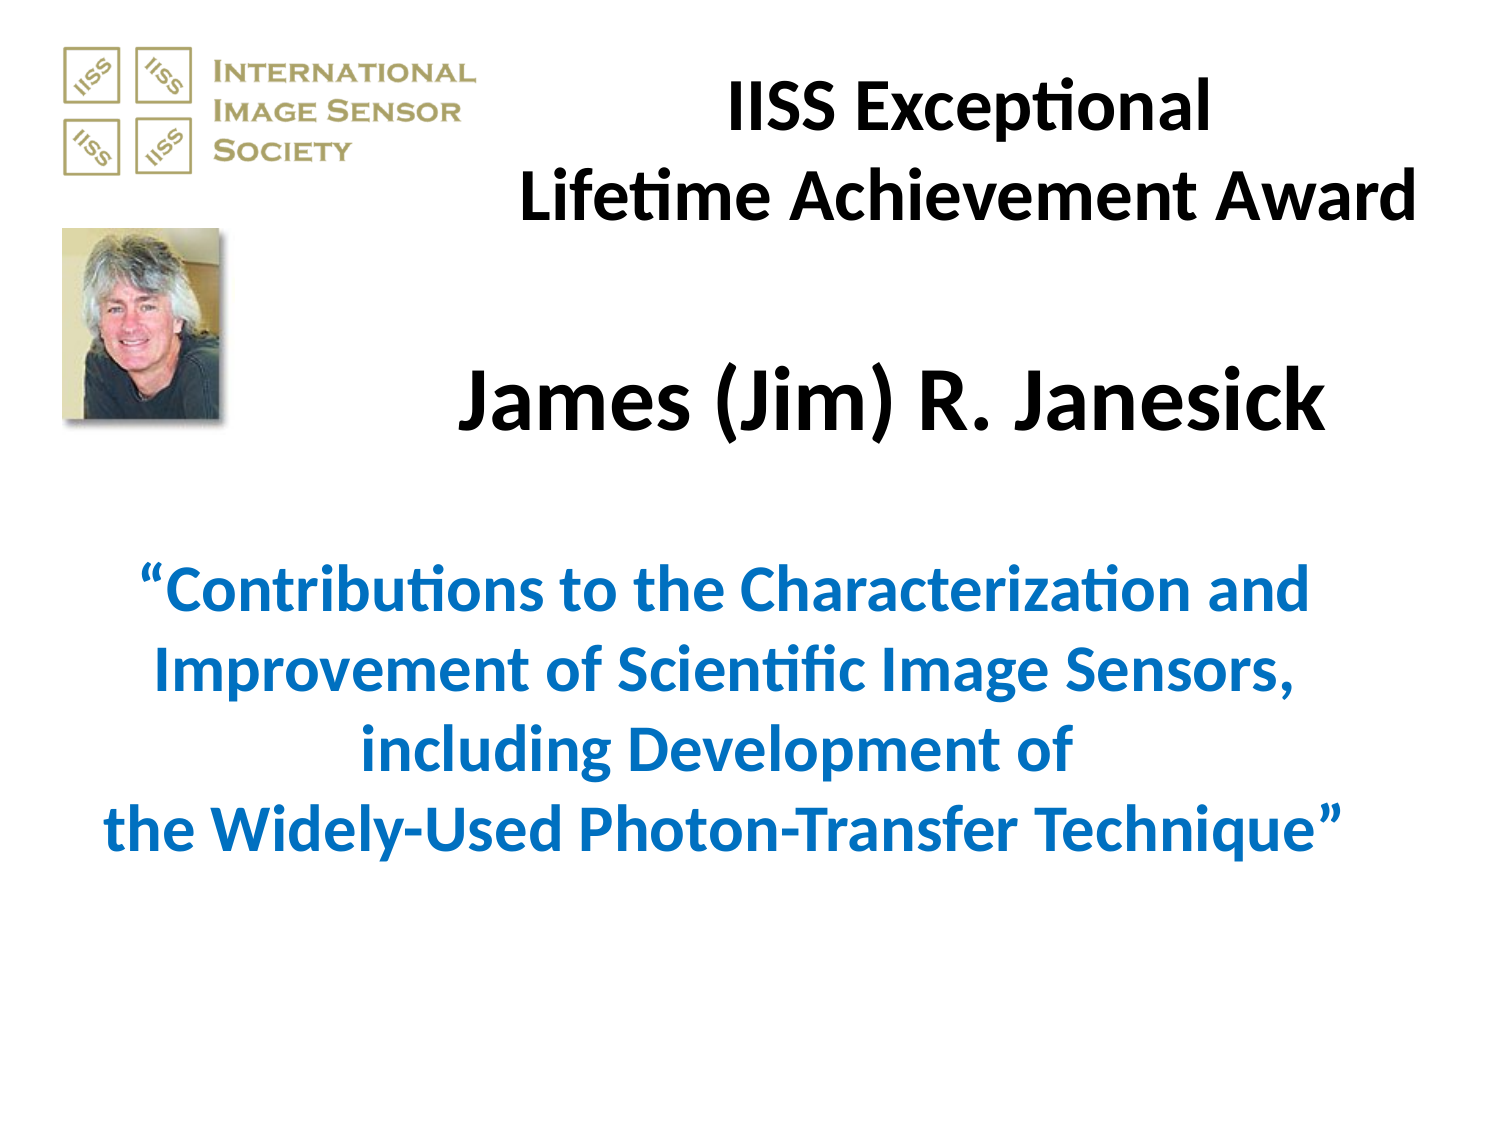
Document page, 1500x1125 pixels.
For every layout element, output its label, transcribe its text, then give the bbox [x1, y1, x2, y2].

text_box “Contributions to the Characterization and Improvement of Scientific Image Sensors, including Development of the Widely-Used Photon-Transfer Technique” [75, 537, 1375, 873]
picture [62, 228, 235, 435]
text_box James (Jim) R. Janesick [412, 331, 1375, 457]
picture [49, 37, 501, 191]
text_box IISS Exceptional Lifetime Achievement Award [504, 48, 1452, 243]
